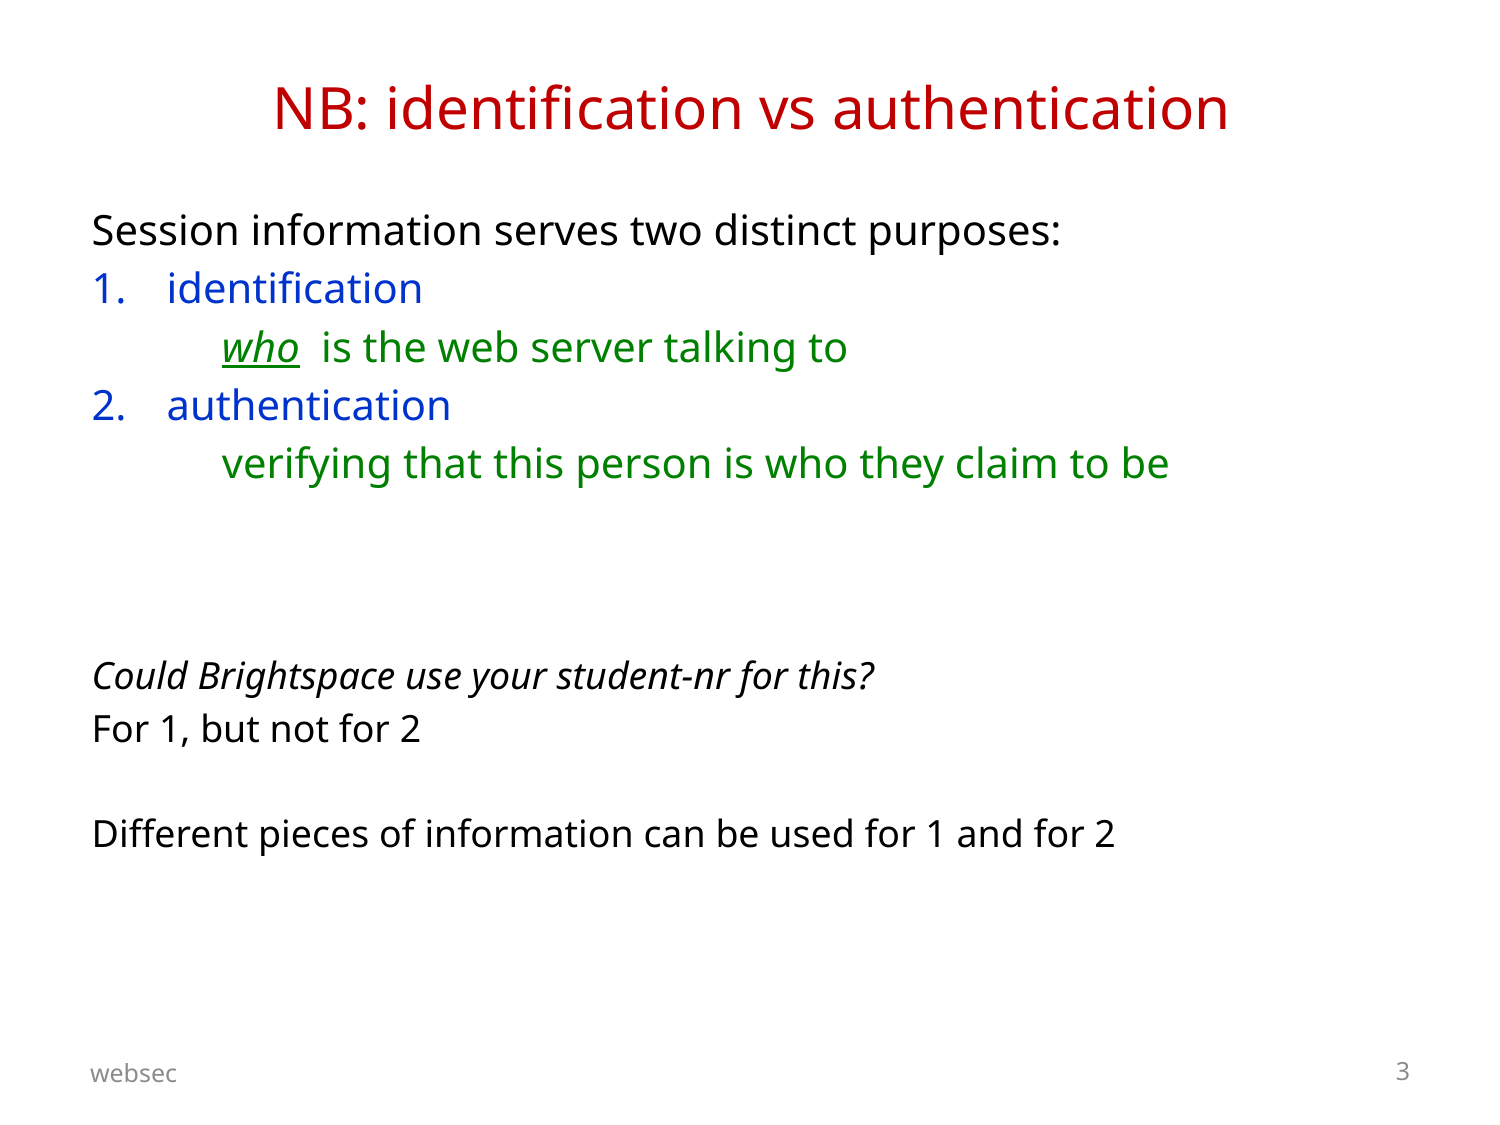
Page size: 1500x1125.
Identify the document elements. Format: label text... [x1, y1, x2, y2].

slide_number 3 [1074, 1042, 1425, 1103]
list Session information serves two distinct purposes: identification who is the web server talking to authentication verifying that this person is who they claim to be Could Brightspace use your student-nr for this? For 1, but not for 2 Different pieces of information can be used for 1 and for 2 [76, 196, 1427, 994]
slide_number websec [75, 1042, 425, 1103]
title NB: identification vs authentication [76, 30, 1427, 183]
